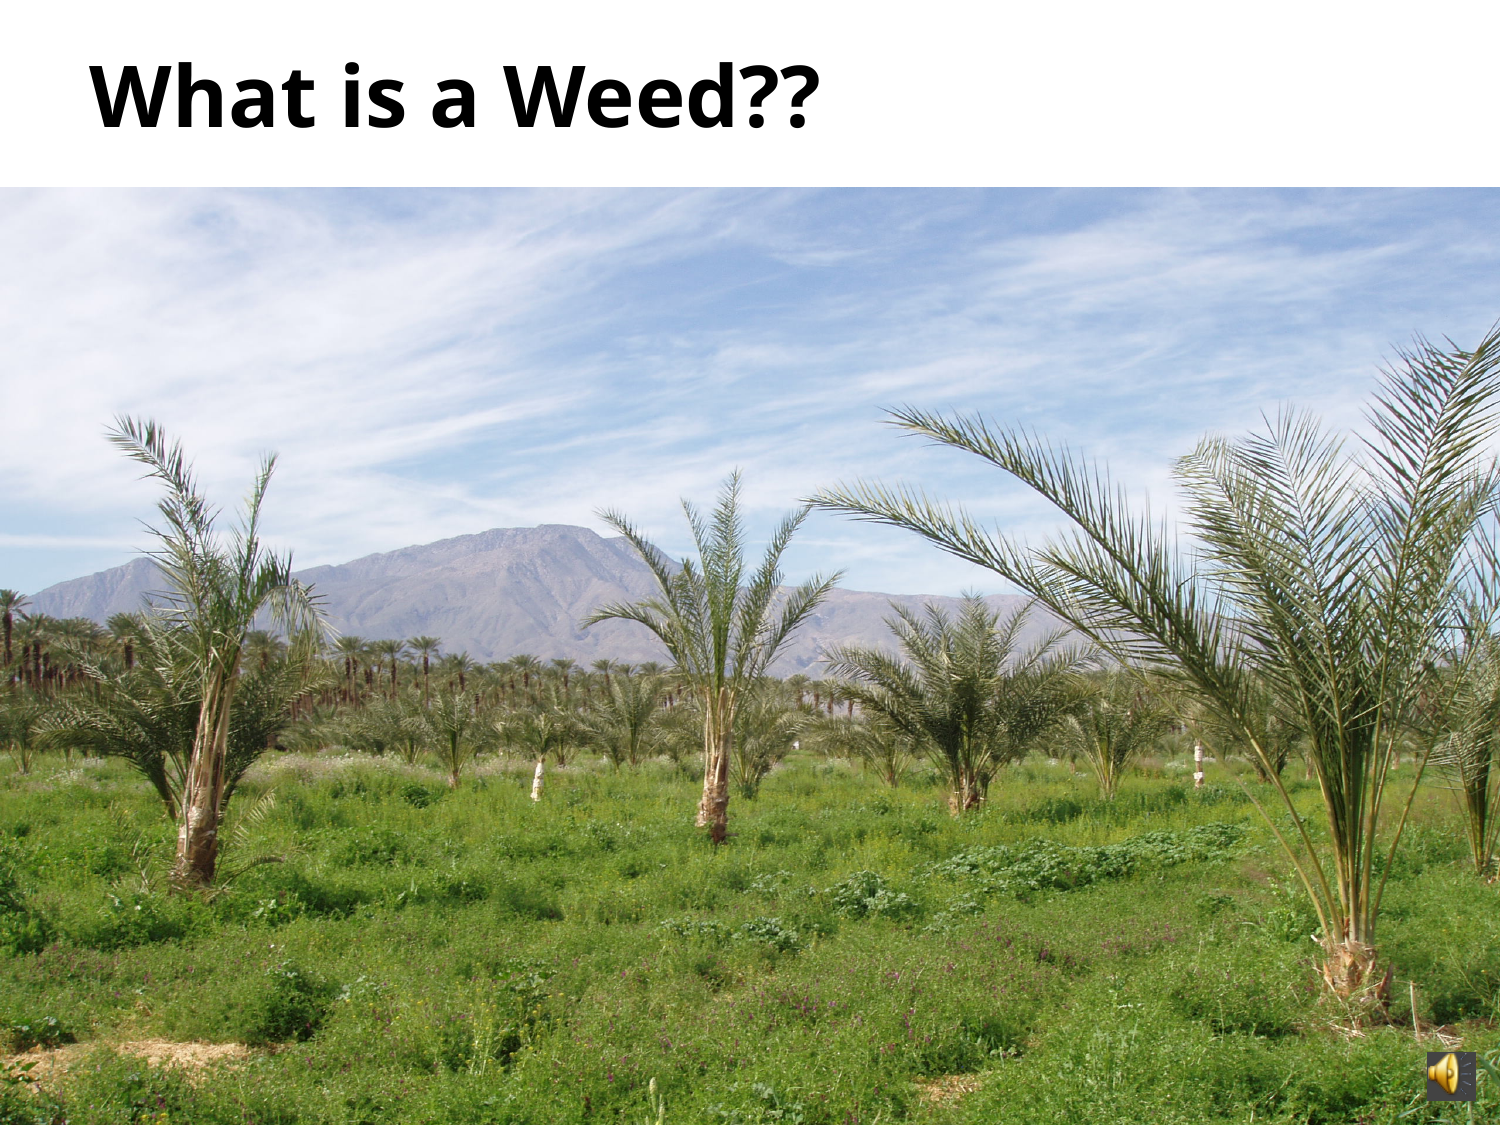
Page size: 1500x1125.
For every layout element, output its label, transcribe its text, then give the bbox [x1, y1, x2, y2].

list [0, 187, 1500, 1125]
title What is a Weed?? [75, 0, 1425, 187]
picture [1426, 1051, 1477, 1102]
